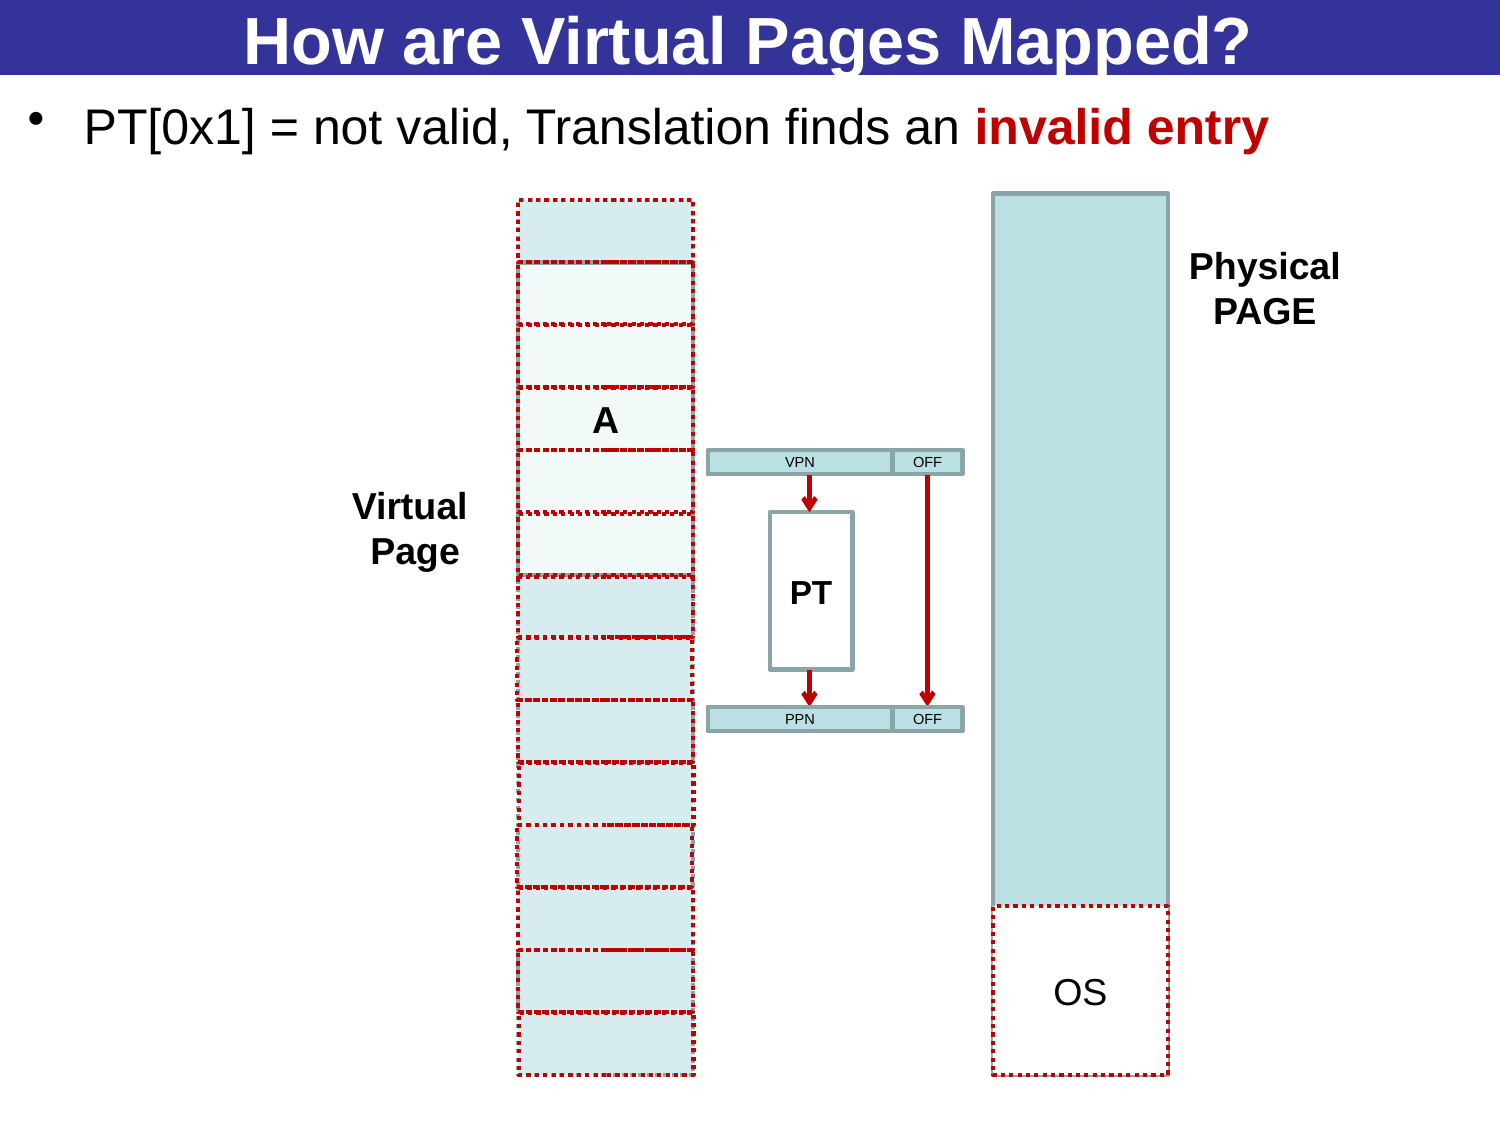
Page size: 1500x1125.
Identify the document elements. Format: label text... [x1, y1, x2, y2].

text_box OS [991, 904, 1170, 1077]
text_box [516, 512, 695, 574]
text_box [517, 1010, 696, 1077]
text_box [516, 198, 695, 264]
text_box [516, 385, 695, 452]
text_box [516, 885, 695, 952]
text_box Virtual Page [337, 474, 494, 580]
text_box [516, 573, 695, 639]
text_box [516, 260, 695, 326]
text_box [707, 449, 963, 732]
text_box [516, 448, 695, 514]
text_box [515, 635, 694, 702]
text_box [517, 760, 696, 827]
text_box [516, 323, 695, 389]
text_box [516, 698, 695, 764]
list PT[0x1] = not valid, Translation finds an invalid entry [12, 87, 1488, 1088]
text_box Physical PAGE [1174, 234, 1356, 340]
title How are Virtual Pages Mapped? [0, 0, 1500, 75]
text_box [516, 948, 695, 1014]
text_box [515, 823, 694, 889]
text_box [991, 191, 1170, 907]
